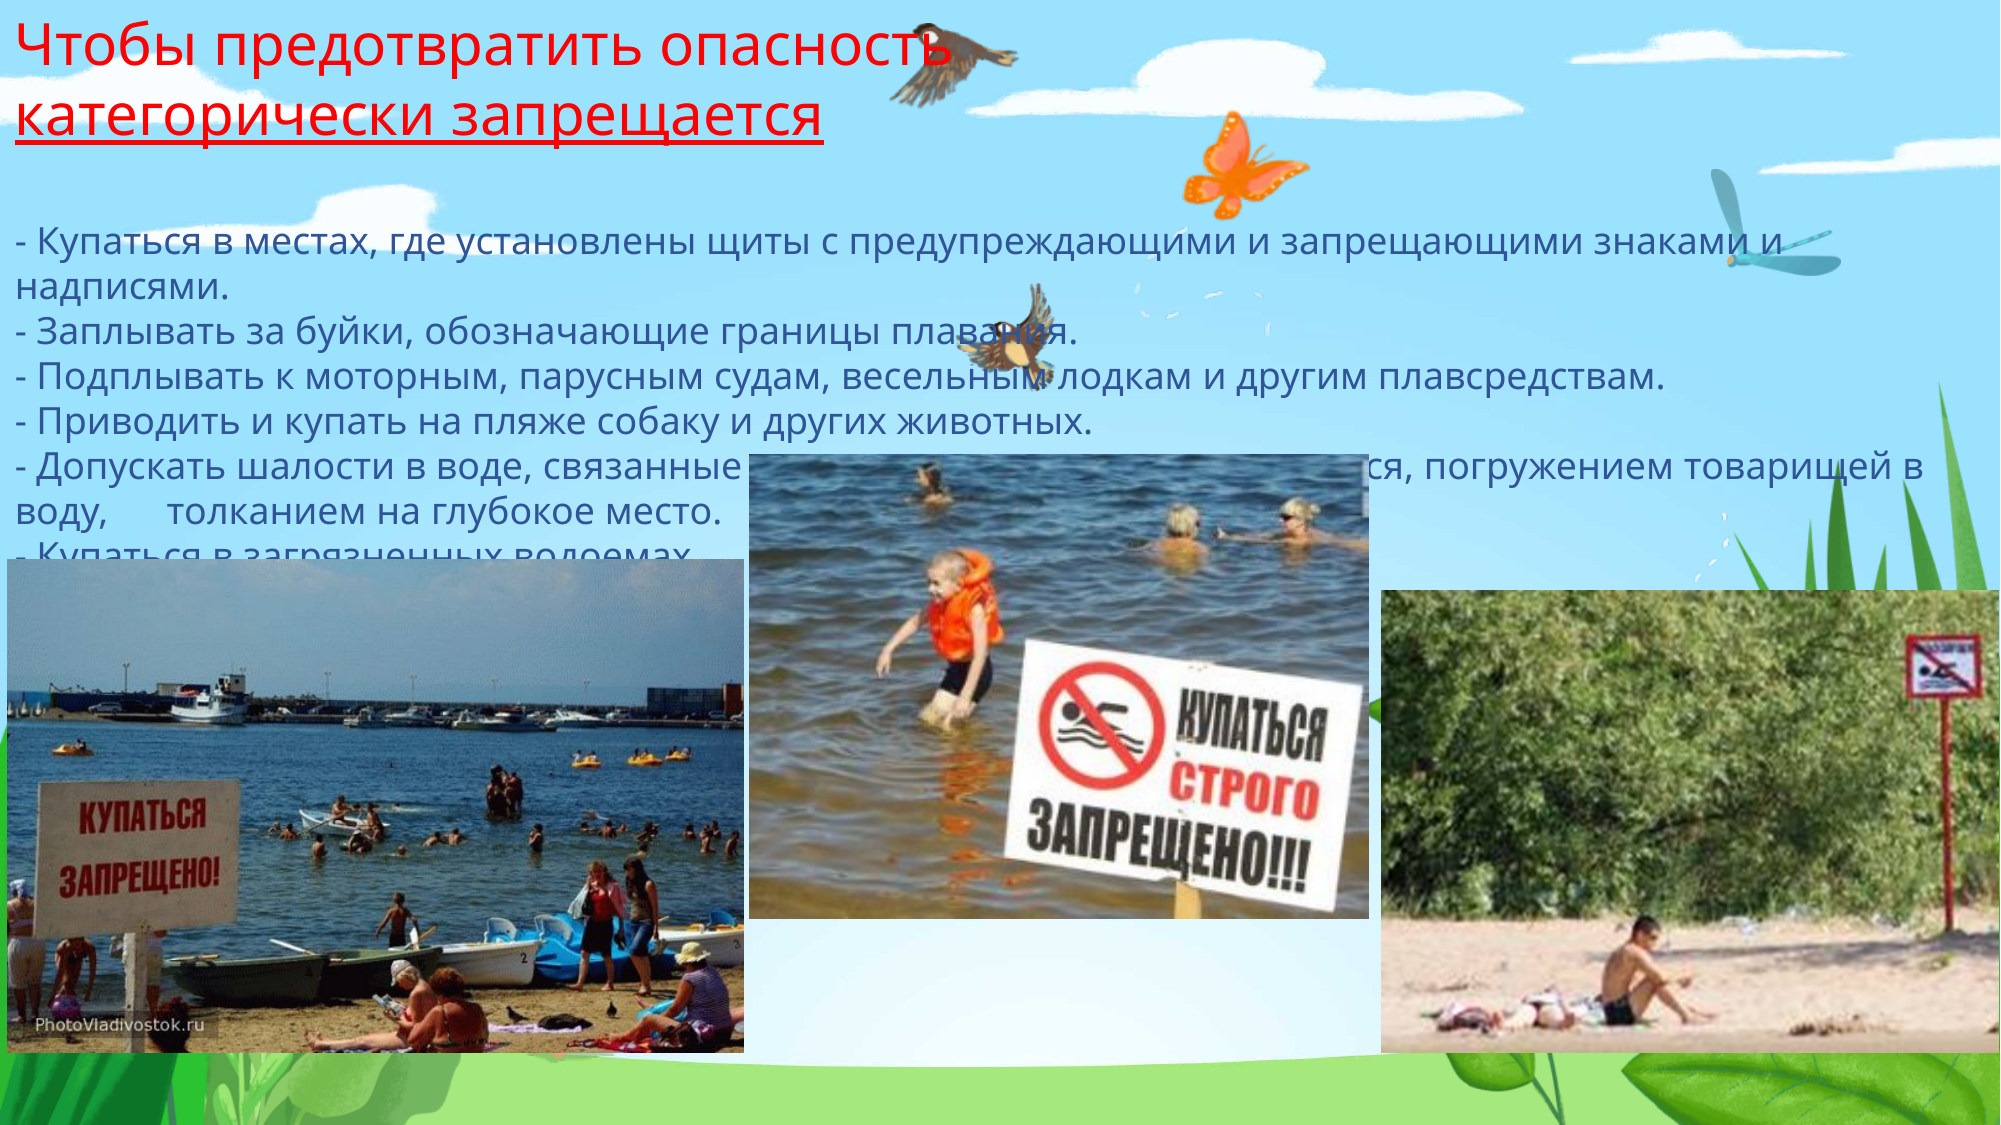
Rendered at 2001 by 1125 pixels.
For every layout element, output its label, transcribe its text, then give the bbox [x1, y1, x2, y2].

text_box Чтобы предотвратить опасность категорически запрещается - Купаться в местах, где установлены щиты с предупреждающими и запрещающими знаками и надписями. - Заплывать за буйки, обозначающие границы плавания. - Подплывать к моторным, парусным судам, весельным лодкам и другим плавсредствам. - Приводить и купать на пляже собаку и других животных. - Допускать шалости в воде, связанные с нырянием, захватом купающихся, погружением товарищей в воду, толканием на глубокое место. - Купаться в загрязненных водоемах. [0, 0, 2000, 630]
picture [0, 0, 2001, 1125]
